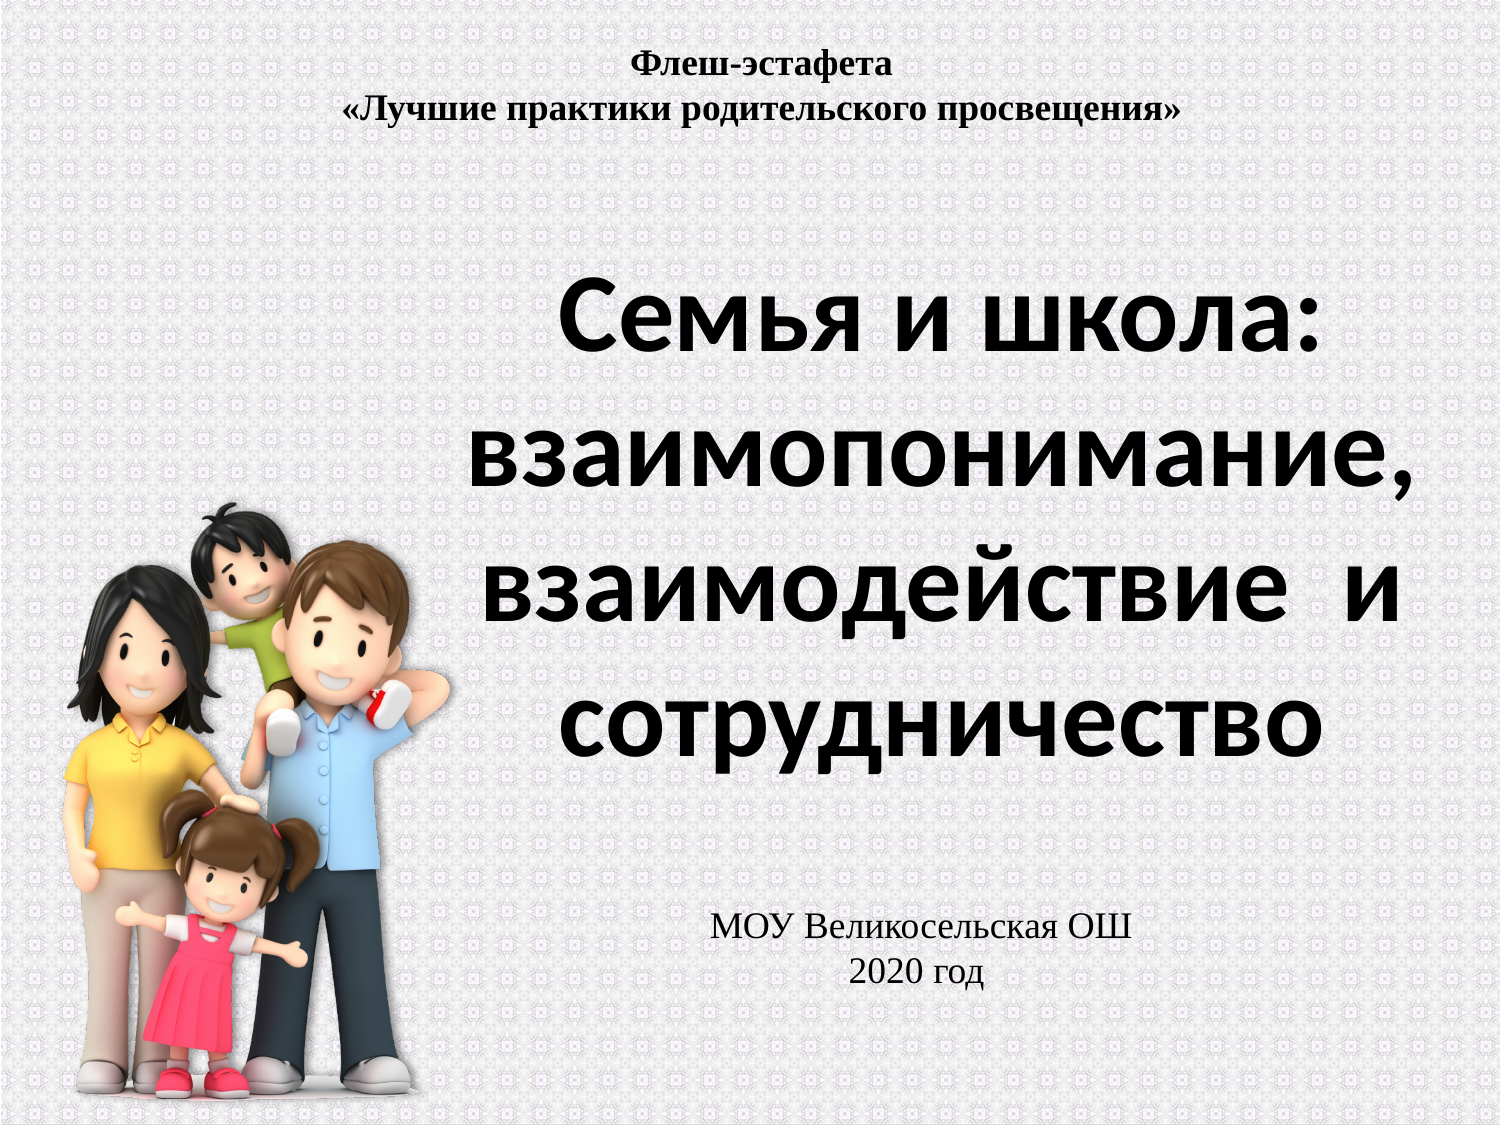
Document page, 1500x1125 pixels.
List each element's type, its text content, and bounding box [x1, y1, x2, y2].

text_box МОУ Великосельская ОШ 2020 год [572, 893, 1270, 998]
text_box Флеш-эстафета «Лучшие практики родительского просвещения» [253, 30, 1270, 136]
picture [0, 0, 1500, 1125]
title Семья и школа: взаимопонимание, взаимодействие и сотрудничество [383, 196, 1500, 823]
